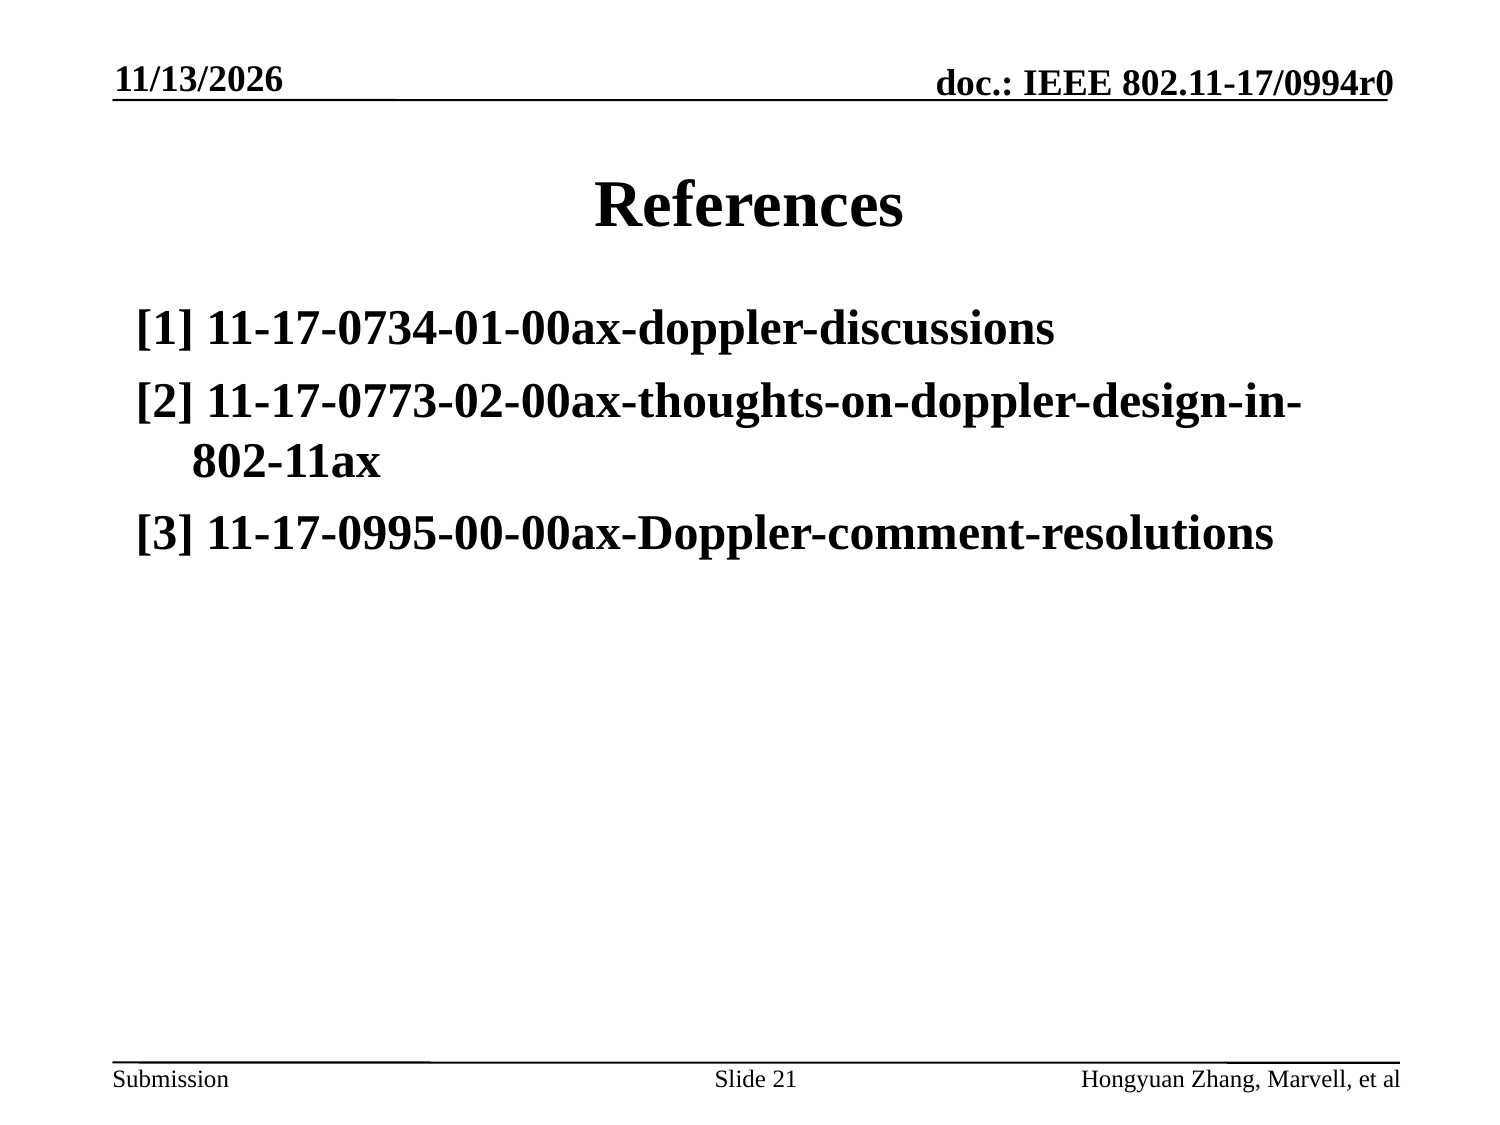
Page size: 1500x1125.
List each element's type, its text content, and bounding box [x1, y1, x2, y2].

slide_number Slide 21 [712, 1061, 800, 1123]
footer Hongyuan Zhang, Marvell, et al [878, 1061, 1402, 1093]
title References [112, 112, 1388, 288]
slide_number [114, 54, 423, 100]
list [1] 11-17-0734-01-00ax-doppler-discussions [2] 11-17-0773-02-00ax-thoughts-on-doppler-design-in-802-11ax [3] 11-17-0995-00-00ax-Doppler-comment-resolutions [120, 286, 1396, 963]
